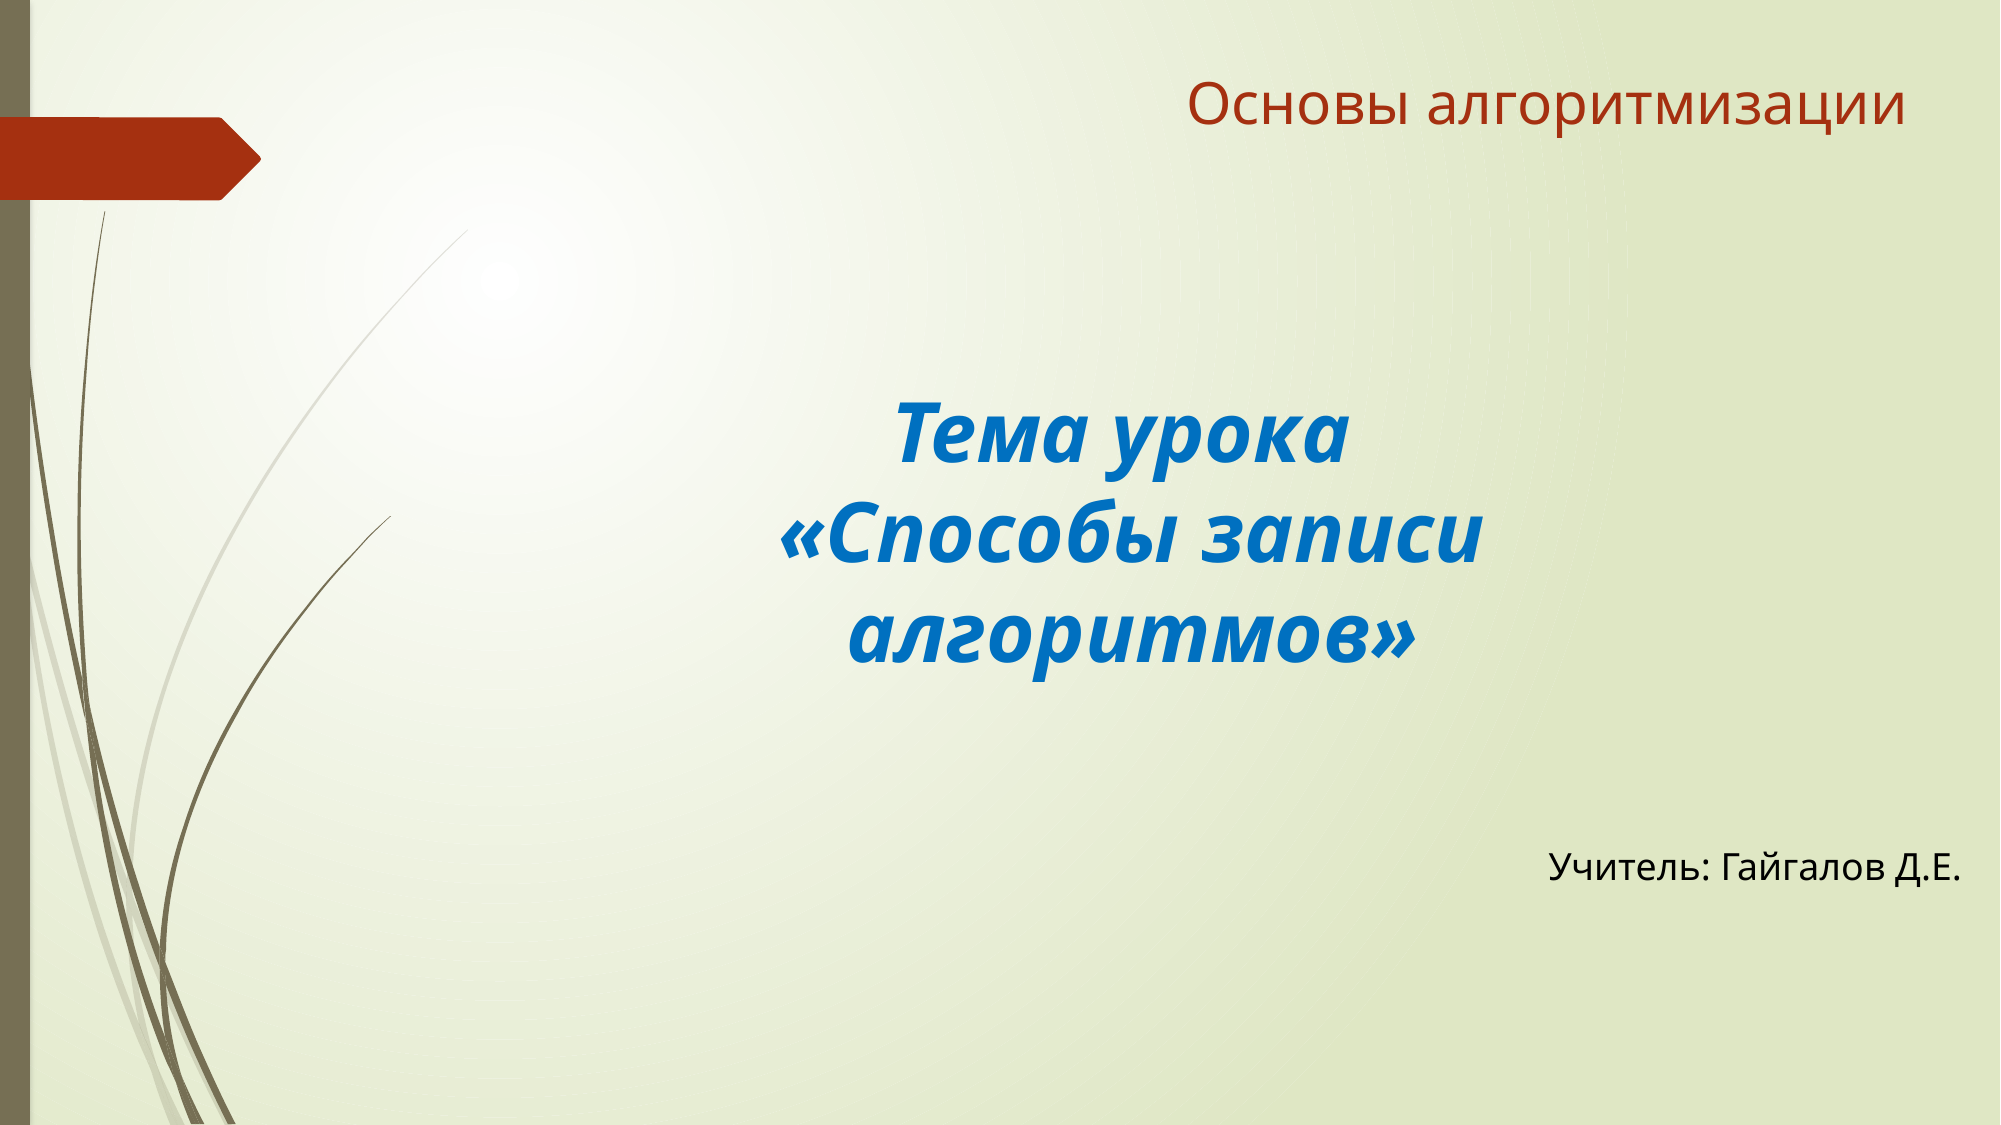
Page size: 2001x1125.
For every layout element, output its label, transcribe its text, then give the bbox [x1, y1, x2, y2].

text_box Учитель: Гайгалов Д.Е. [1533, 835, 1978, 896]
text_box Основы алгоритмизации [1116, 58, 1978, 144]
text_box Тема урока «Способы записи алгоритмов» [669, 371, 1595, 686]
